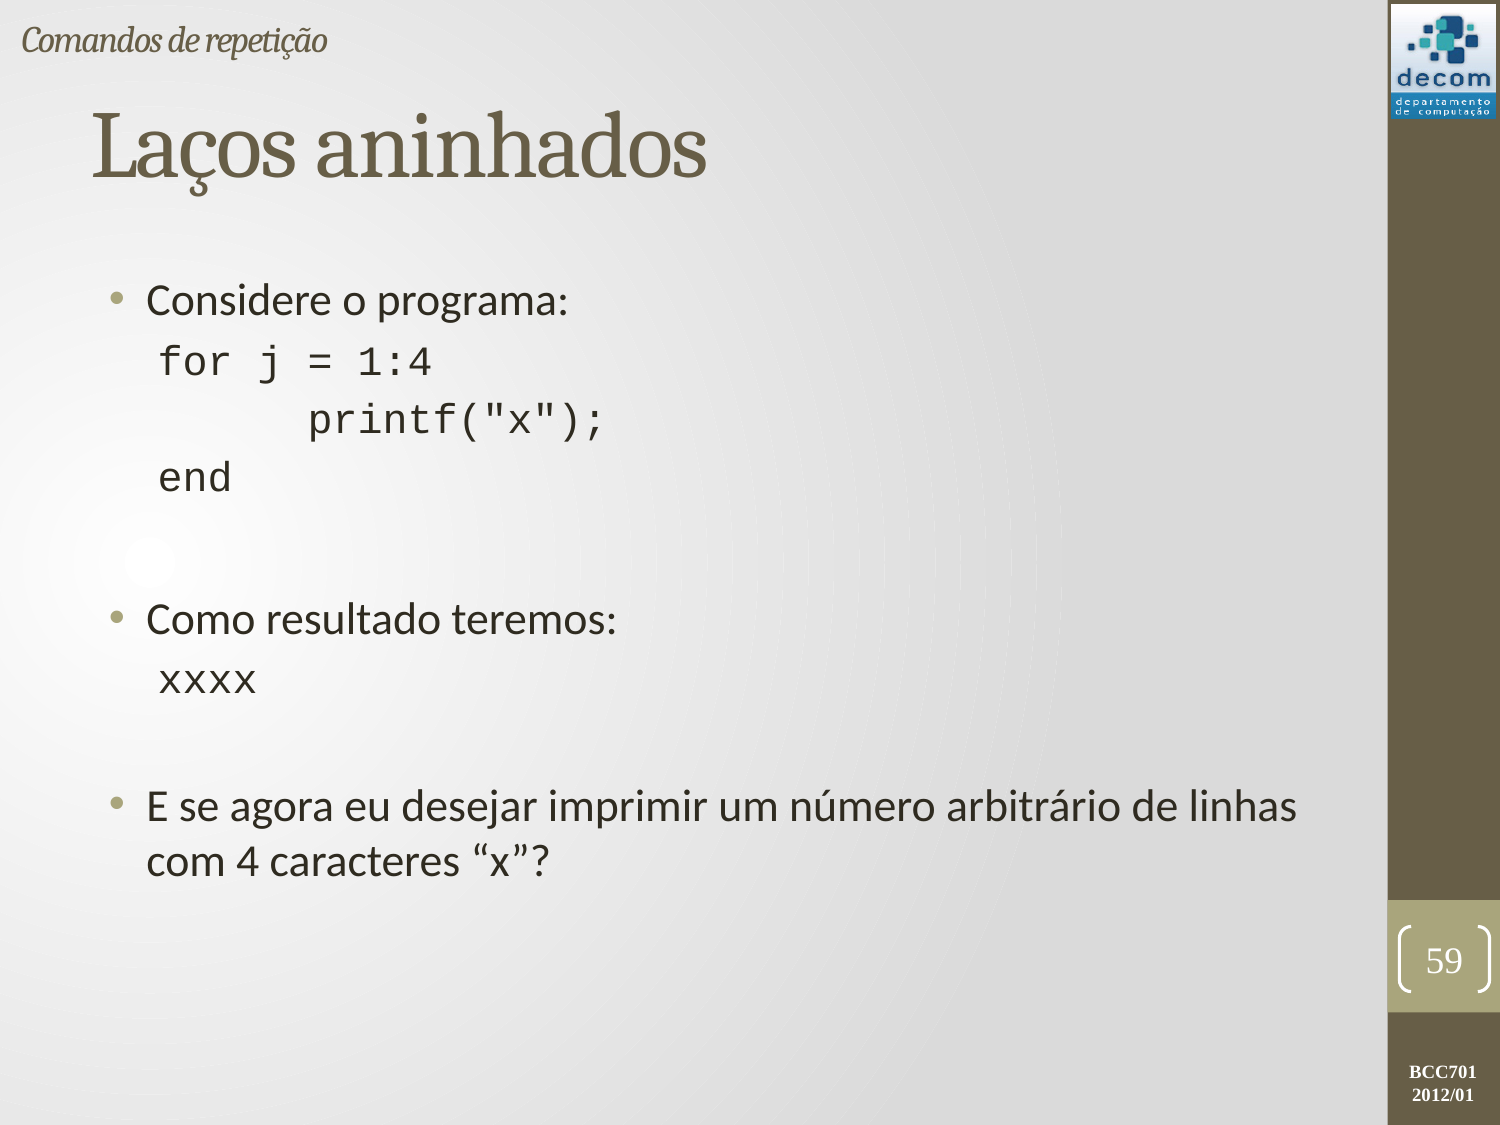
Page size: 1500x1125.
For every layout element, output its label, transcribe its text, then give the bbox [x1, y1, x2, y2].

text_box Comandos de repetição [6, 11, 1255, 63]
picture [1391, 4, 1496, 119]
slide_number 59 [1397, 924, 1492, 994]
title Laços aninhados [75, 45, 1325, 233]
list Considere o programa: for j = 1:4 printf("x"); end Como resultado teremos: xxxx E se agora eu desejar imprimir um número arbitrário de linhas com 4 caracteres “x”? [75, 262, 1325, 1050]
